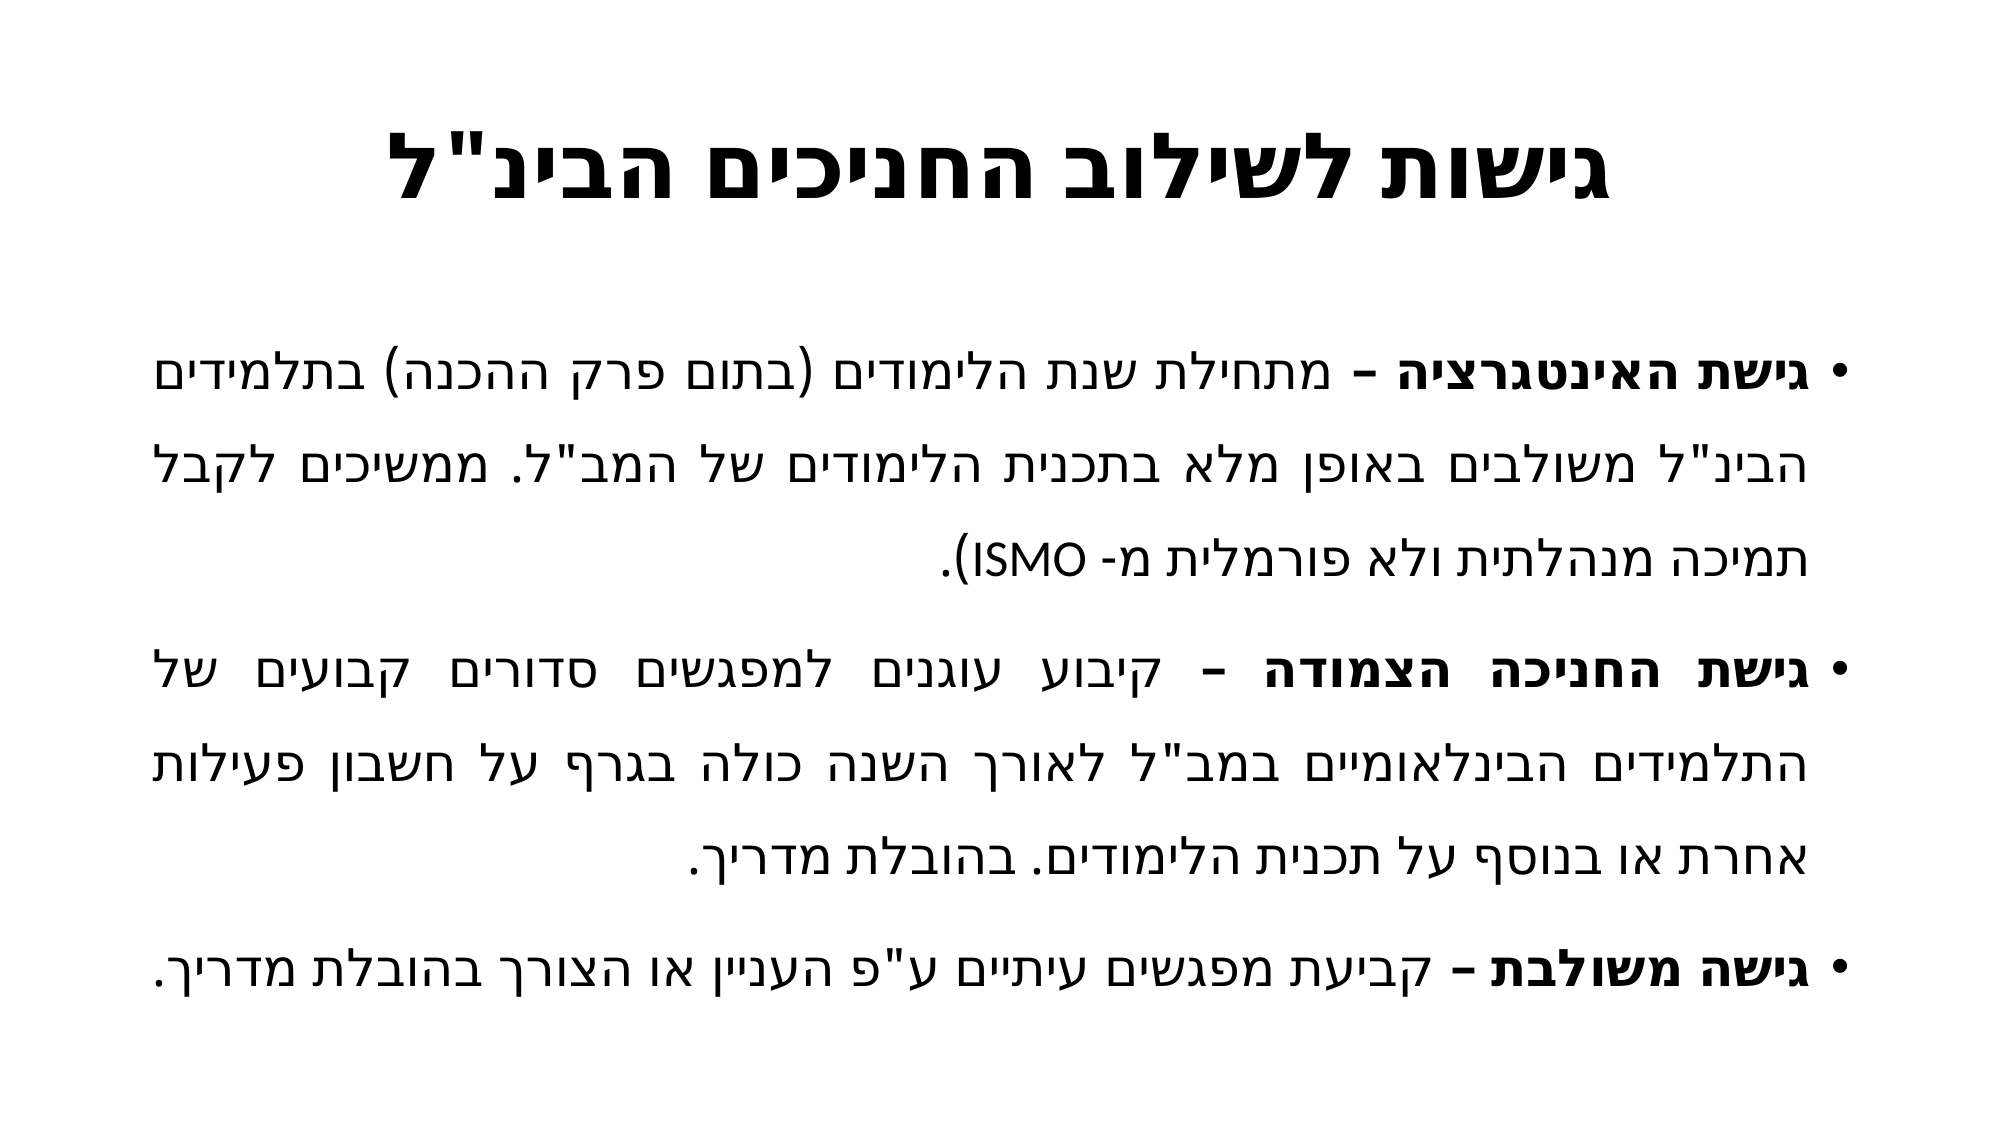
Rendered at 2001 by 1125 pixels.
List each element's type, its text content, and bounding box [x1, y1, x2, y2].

title גישות לשילוב החניכים הבינ"ל [137, 59, 1863, 278]
list גישת האינטגרציה – מתחילת שנת הלימודים (בתום פרק ההכנה) בתלמידים הבינ"ל משולבים באופן מלא בתכנית הלימודים של המב"ל. ממשיכים לקבל תמיכה מנהלתית ולא פורמלית מ- ISMO). גישת החניכה הצמודה – קיבוע עוגנים למפגשים סדורים קבועים של התלמידים הבינלאומיים במב"ל לאורך השנה כולה בגרף על חשבון פעילות אחרת או בנוסף על תכנית הלימודים. בהובלת מדריך. גישה משולבת – קביעת מפגשים עיתיים ע"פ העניין או הצורך בהובלת מדריך. [137, 299, 1863, 1014]
